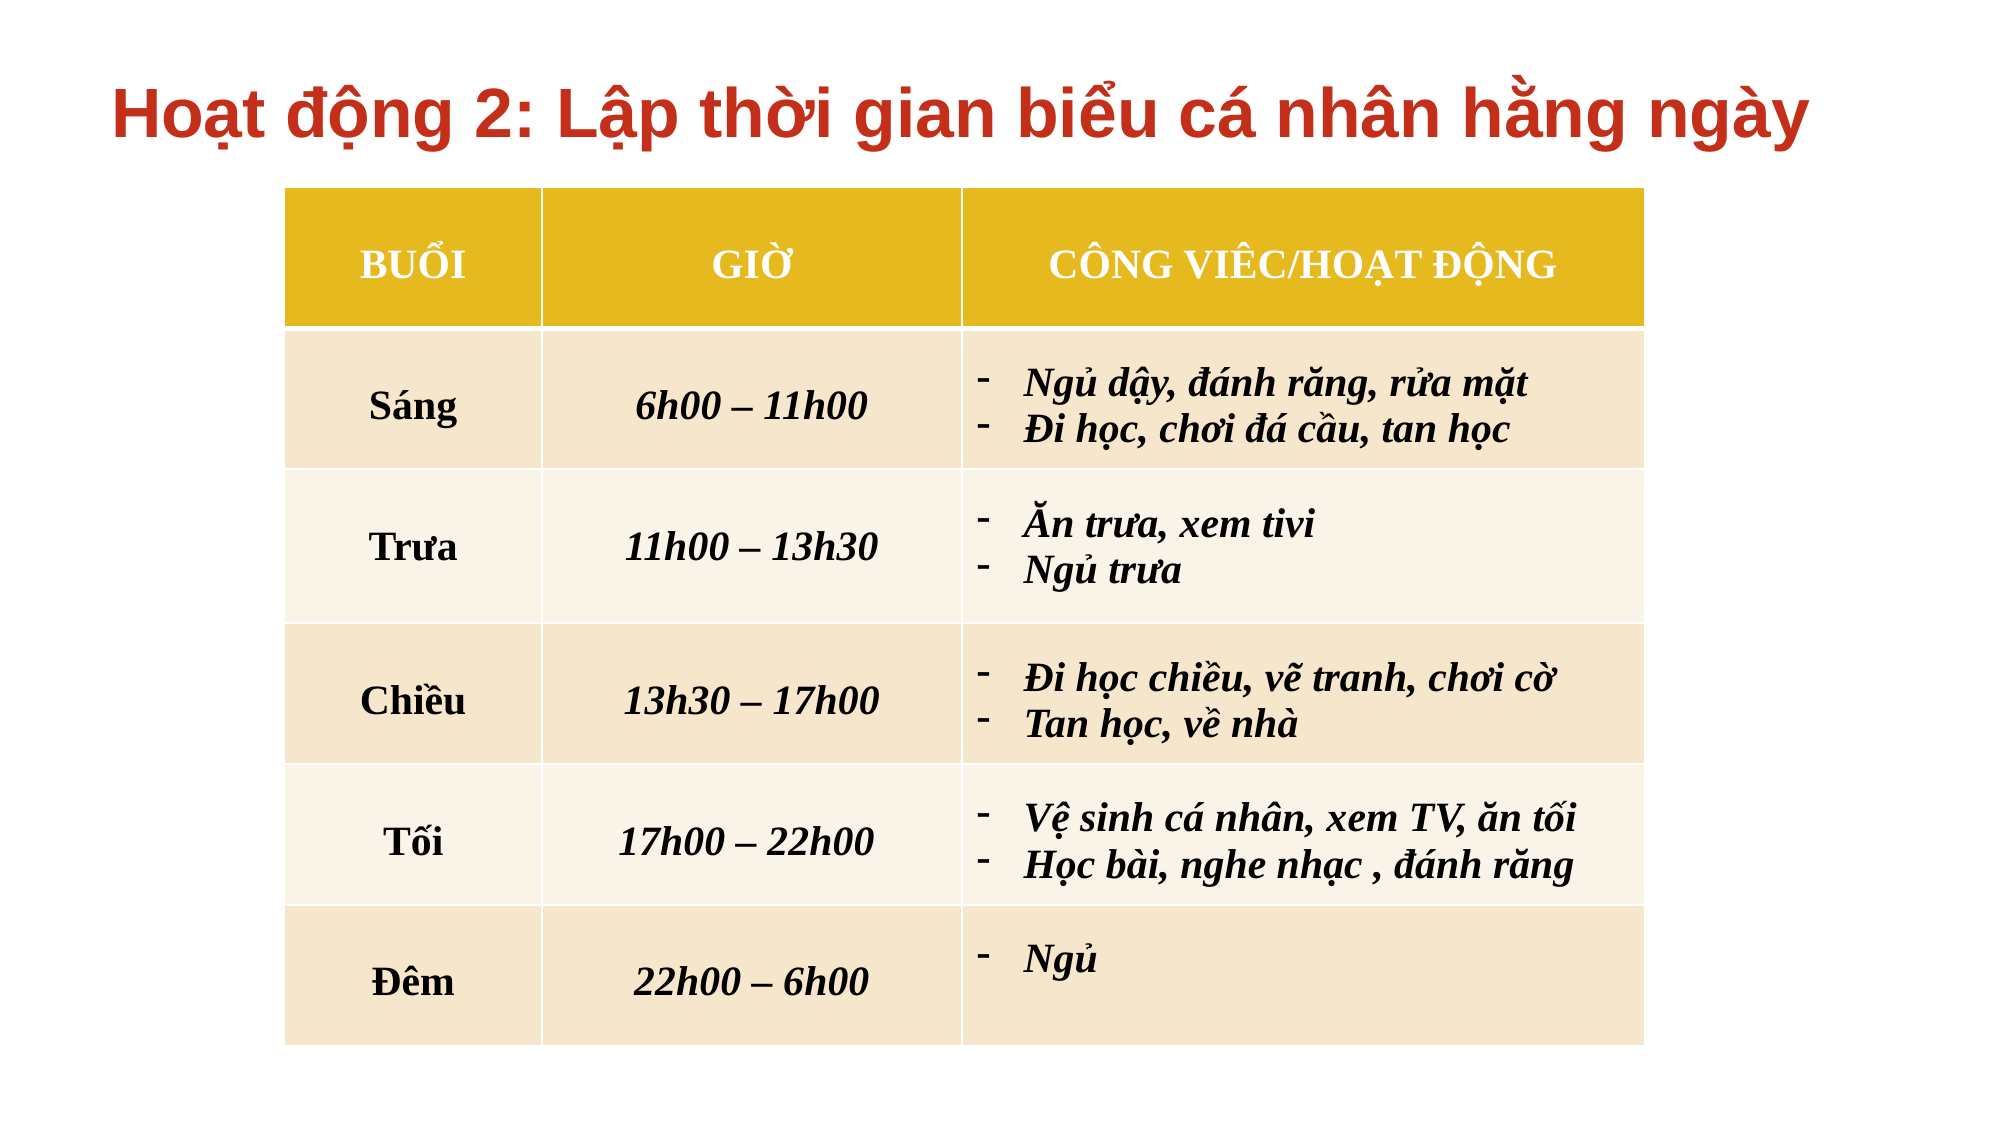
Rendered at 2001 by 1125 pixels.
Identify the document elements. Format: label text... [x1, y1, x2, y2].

table_cell Đi học chiều, vẽ tranh, chơi cờ Tan học, về nhà [963, 624, 1644, 763]
table_cell 13h30 – 17h00 [543, 624, 961, 763]
table_cell Sáng [285, 331, 541, 468]
table_cell Đêm [285, 906, 541, 1045]
table_cell Chiều [285, 624, 541, 763]
table_cell Ngủ [963, 906, 1644, 1045]
table_cell 17h00 – 22h00 [543, 765, 961, 904]
table_cell Vệ sinh cá nhân, xem TV, ăn tối Học bài, nghe nhạc , đánh răng [963, 765, 1644, 904]
table_cell 22h00 – 6h00 [543, 906, 961, 1045]
table_cell Ăn trưa, xem tivi Ngủ trưa [963, 470, 1644, 622]
table_cell Tối [285, 765, 541, 904]
table_header CÔNG VIÊC/HOẠT ĐỘNG [963, 188, 1644, 326]
table_cell Trưa [285, 470, 541, 622]
table_header BUỔI [285, 188, 541, 326]
table_header GIỜ [543, 188, 961, 326]
table_cell Ngủ dậy, đánh răng, rửa mặt Đi học, chơi đá cầu, tan học [963, 331, 1644, 468]
table_cell 11h00 – 13h30 [543, 470, 961, 622]
table_cell 6h00 – 11h00 [543, 331, 961, 468]
title Hoạt động 2: Lập thời gian biểu cá nhân hằng ngày [96, 59, 1898, 167]
